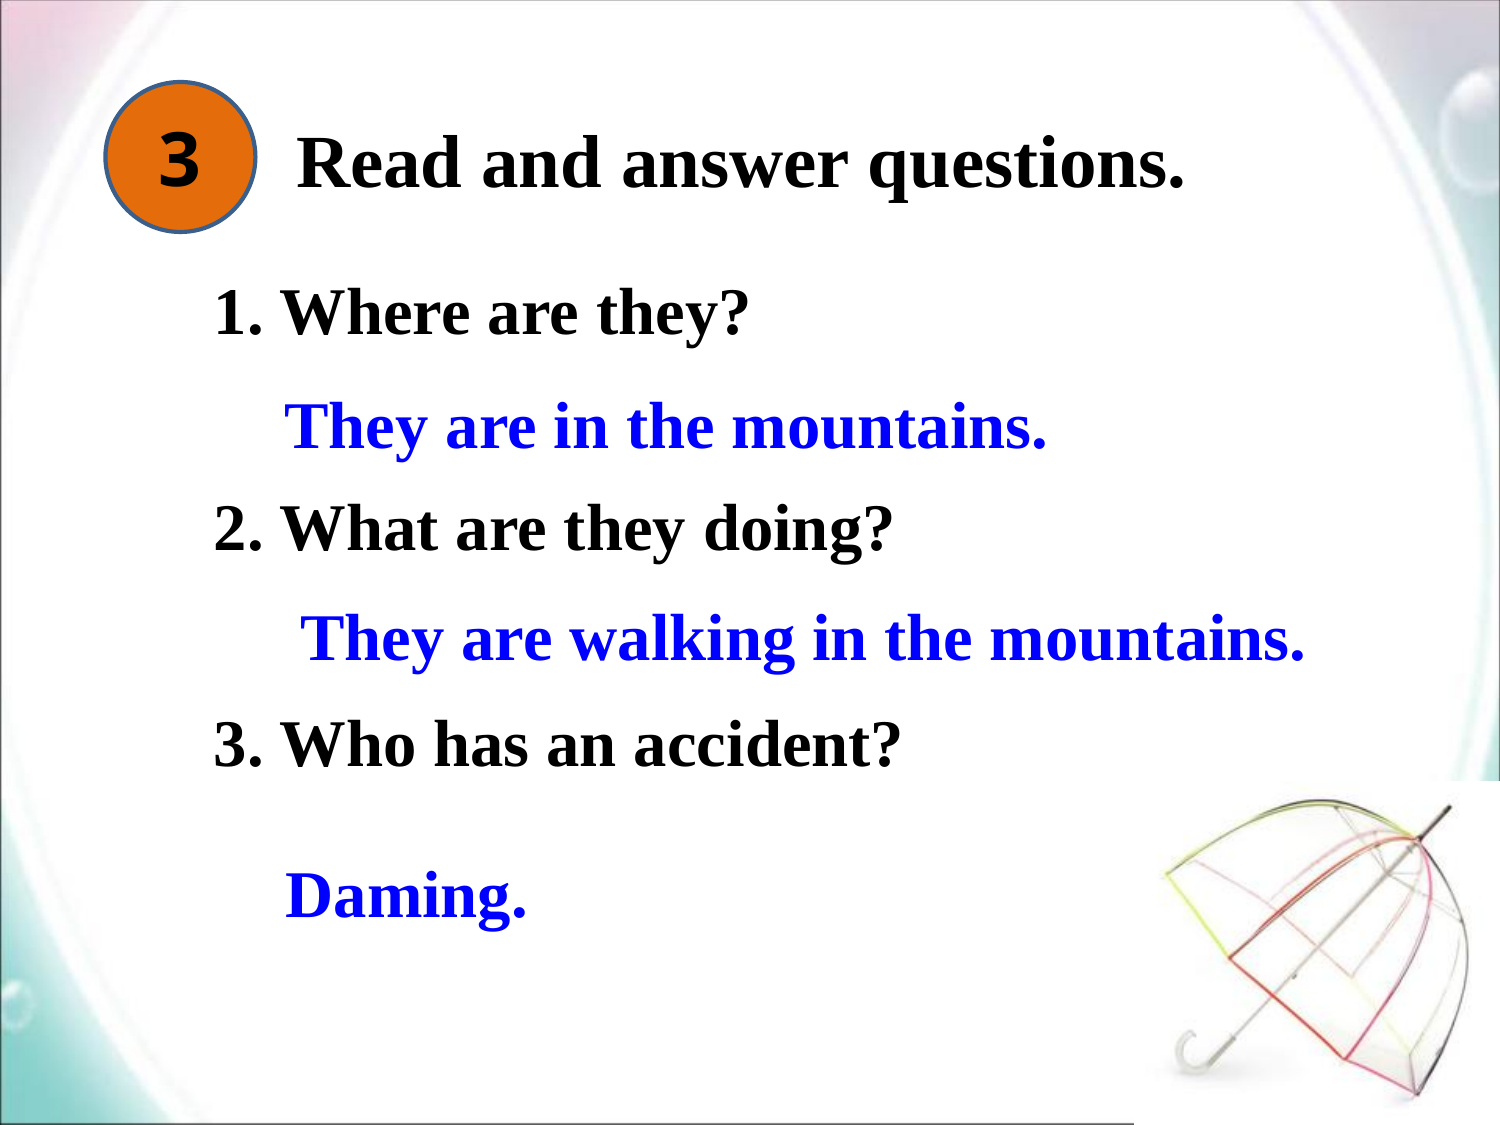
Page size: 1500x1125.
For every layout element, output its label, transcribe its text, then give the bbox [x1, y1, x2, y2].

picture [0, 0, 1500, 1125]
text_box Daming. [270, 843, 544, 939]
text_box They are walking in the mountains. [285, 585, 1324, 681]
text_box 3 [103, 79, 258, 235]
text_box They are in the mountains. [269, 374, 1102, 470]
text_box Read and answer questions. [281, 104, 1259, 210]
text_box 1. Where are they? 2. What are they doing? 3. Who has an accident? [199, 269, 1316, 788]
